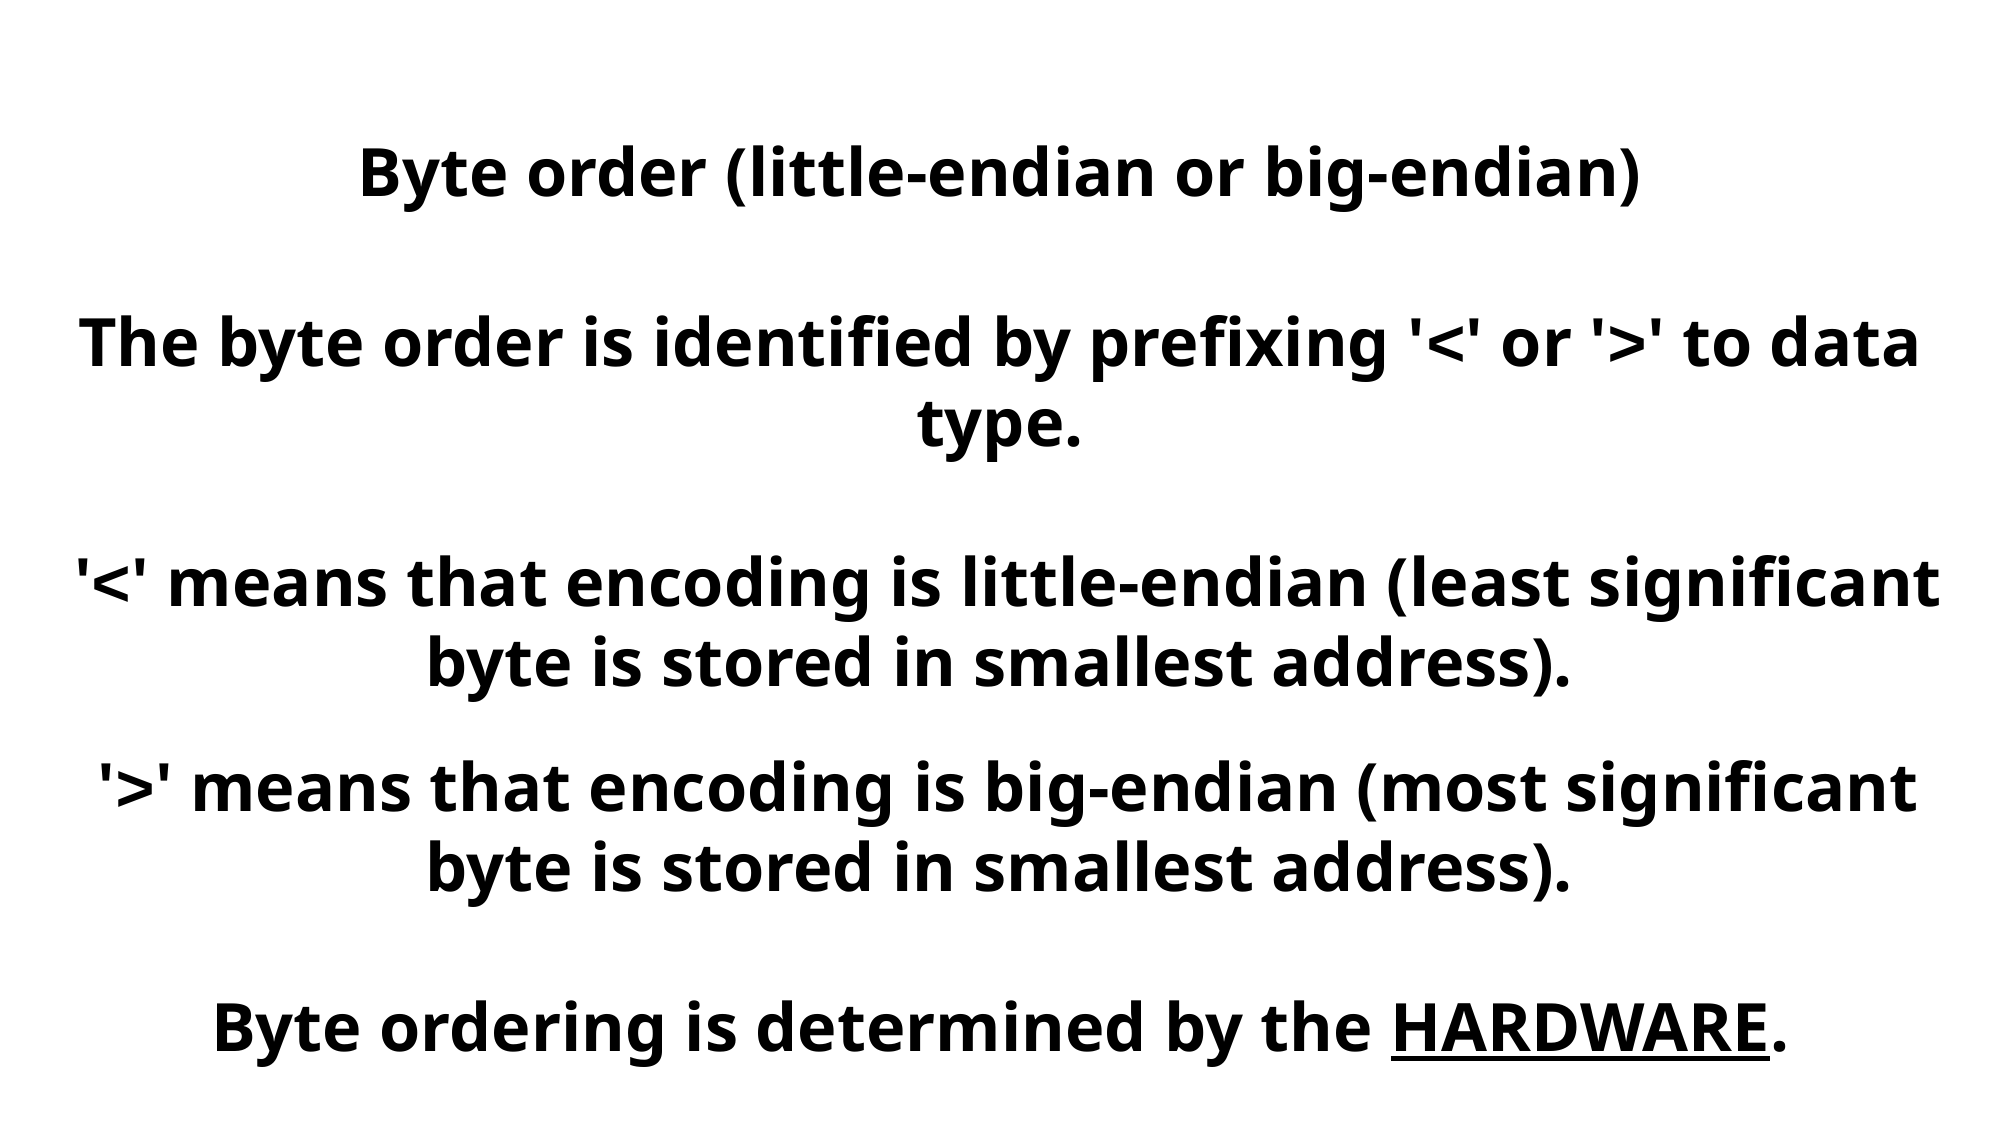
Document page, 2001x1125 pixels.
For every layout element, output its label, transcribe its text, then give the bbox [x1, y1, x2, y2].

text_box Byte order (little-endian or big-endian) The byte order is identified by prefixing '<' or '>' to data type. '<' means that encoding is little-endian (least significant byte is stored in smallest address). '>' means that encoding is big-endian (most significant byte is stored in smallest address). Byte ordering is determined by the HARDWARE. [0, 122, 2000, 1073]
